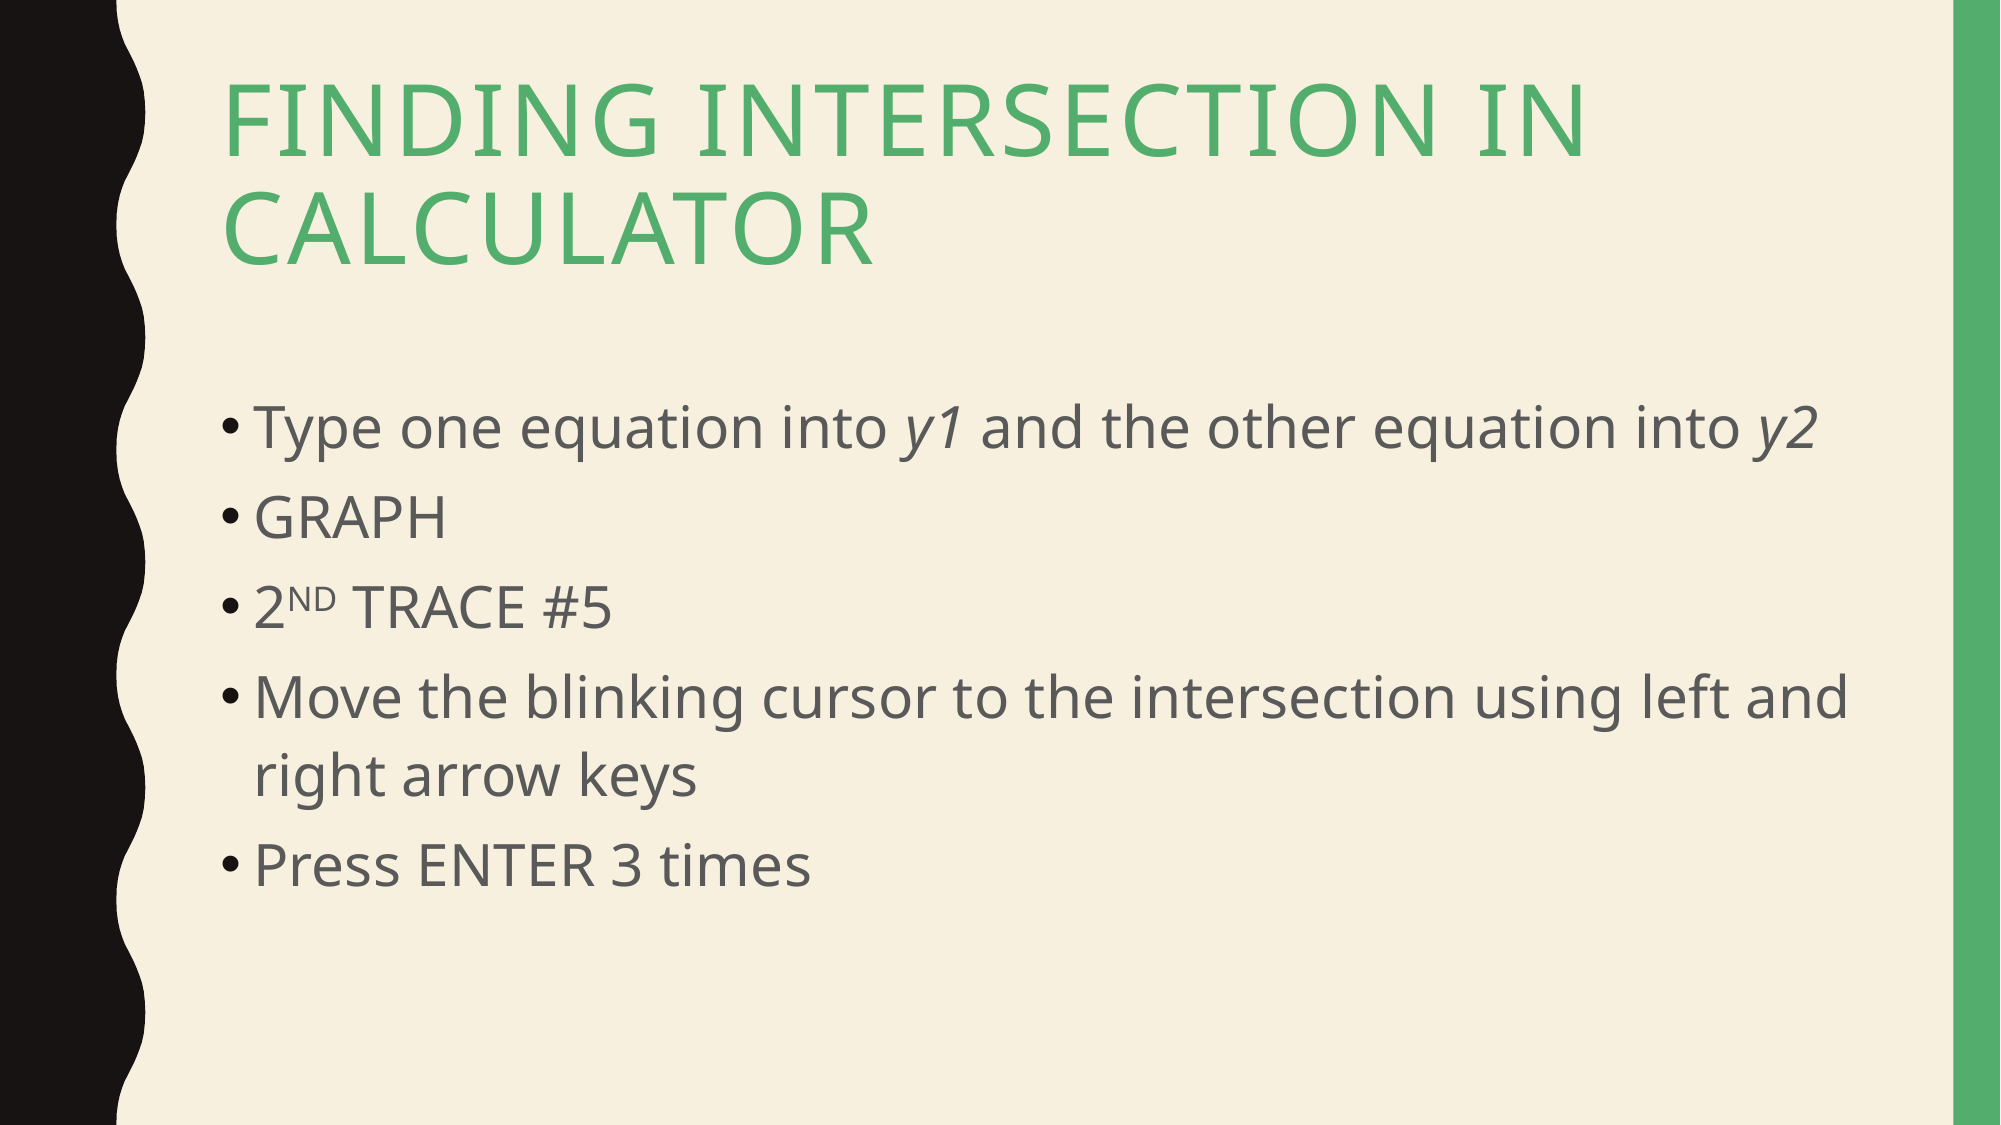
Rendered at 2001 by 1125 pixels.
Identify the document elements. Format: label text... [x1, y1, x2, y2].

list Type one equation into y1 and the other equation into y2 GRAPH 2ND TRACE #5 Move the blinking cursor to the intersection using left and right arrow keys Press ENTER 3 times [205, 375, 1875, 965]
title Finding Intersection in Calculator [205, 62, 1875, 308]
